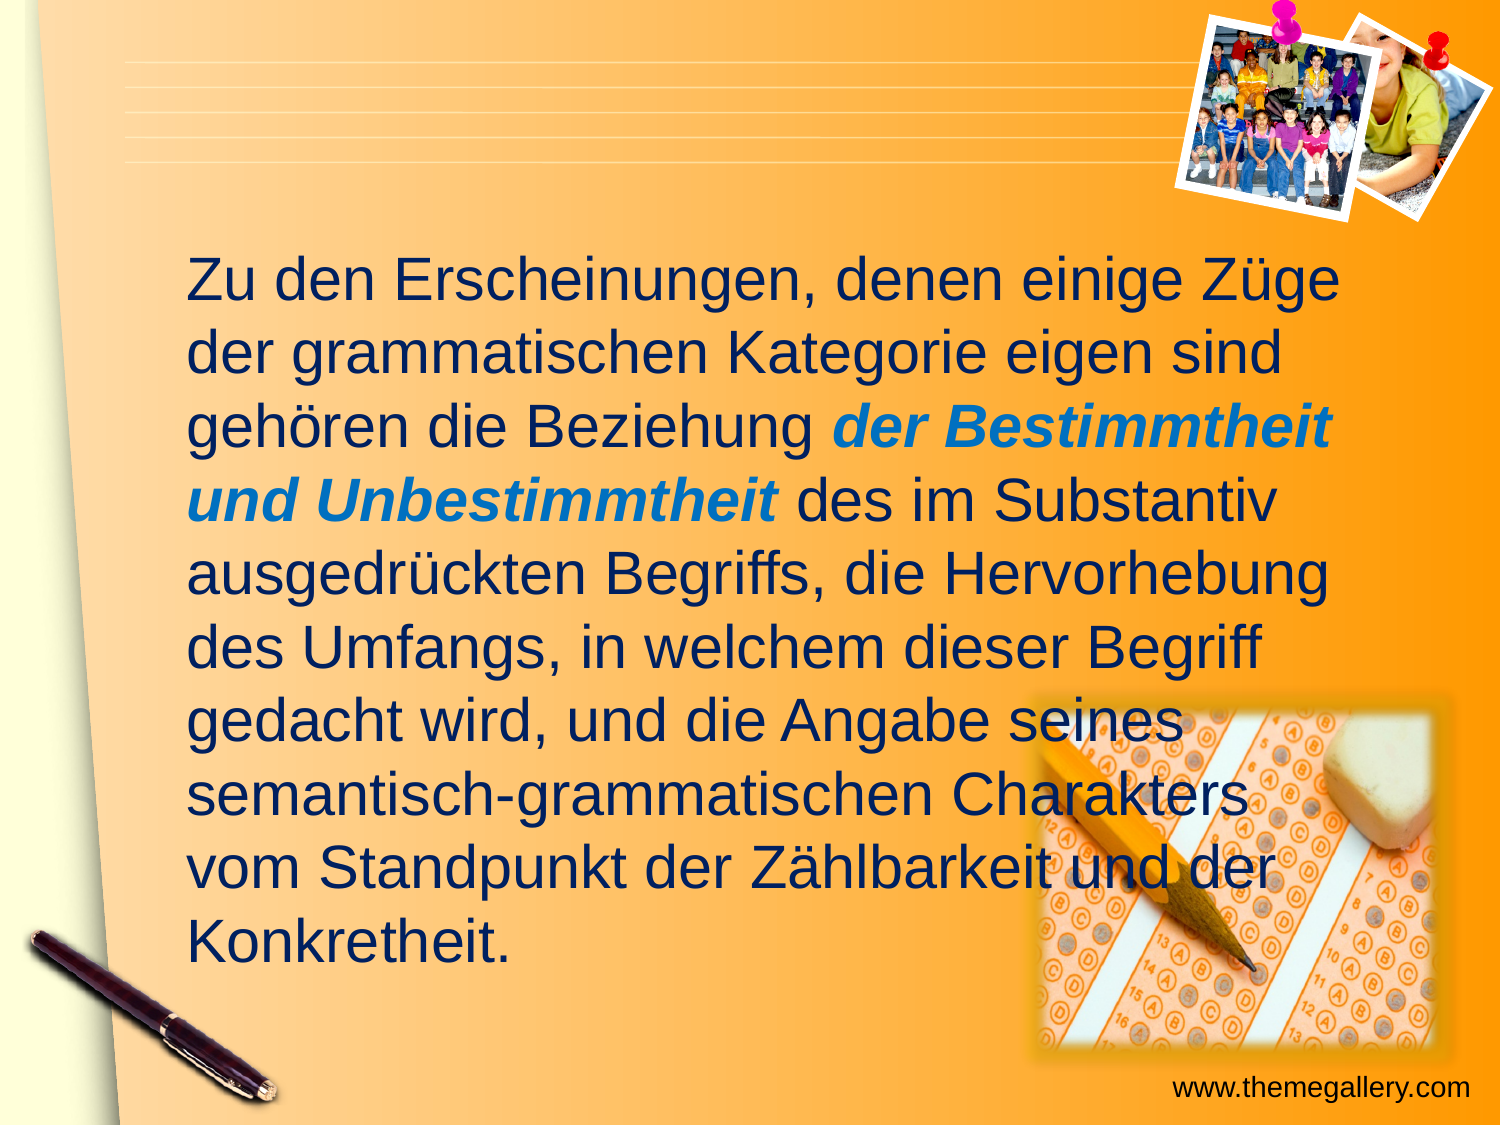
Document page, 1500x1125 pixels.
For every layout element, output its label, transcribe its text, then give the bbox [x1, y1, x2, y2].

picture [1033, 703, 1441, 1054]
list Zu den Erscheinungen, denen einige Züge der grammatischen Kategorie eigen sind gehören die Beziehung der Bestimmtheit und Unbestimmtheit des im Substantiv ausgedrückten Begriffs, die Hervorhebung des Umfangs, in welchem dieser Begriff gedacht wird, und die Angabe seines semantisch-grammatischen Charakters vom Standpunkt der Zählbarkeit und der Konkretheit. [171, 160, 1365, 1012]
picture [1190, 0, 1371, 160]
picture [12, 0, 288, 1125]
picture [1351, 22, 1484, 212]
